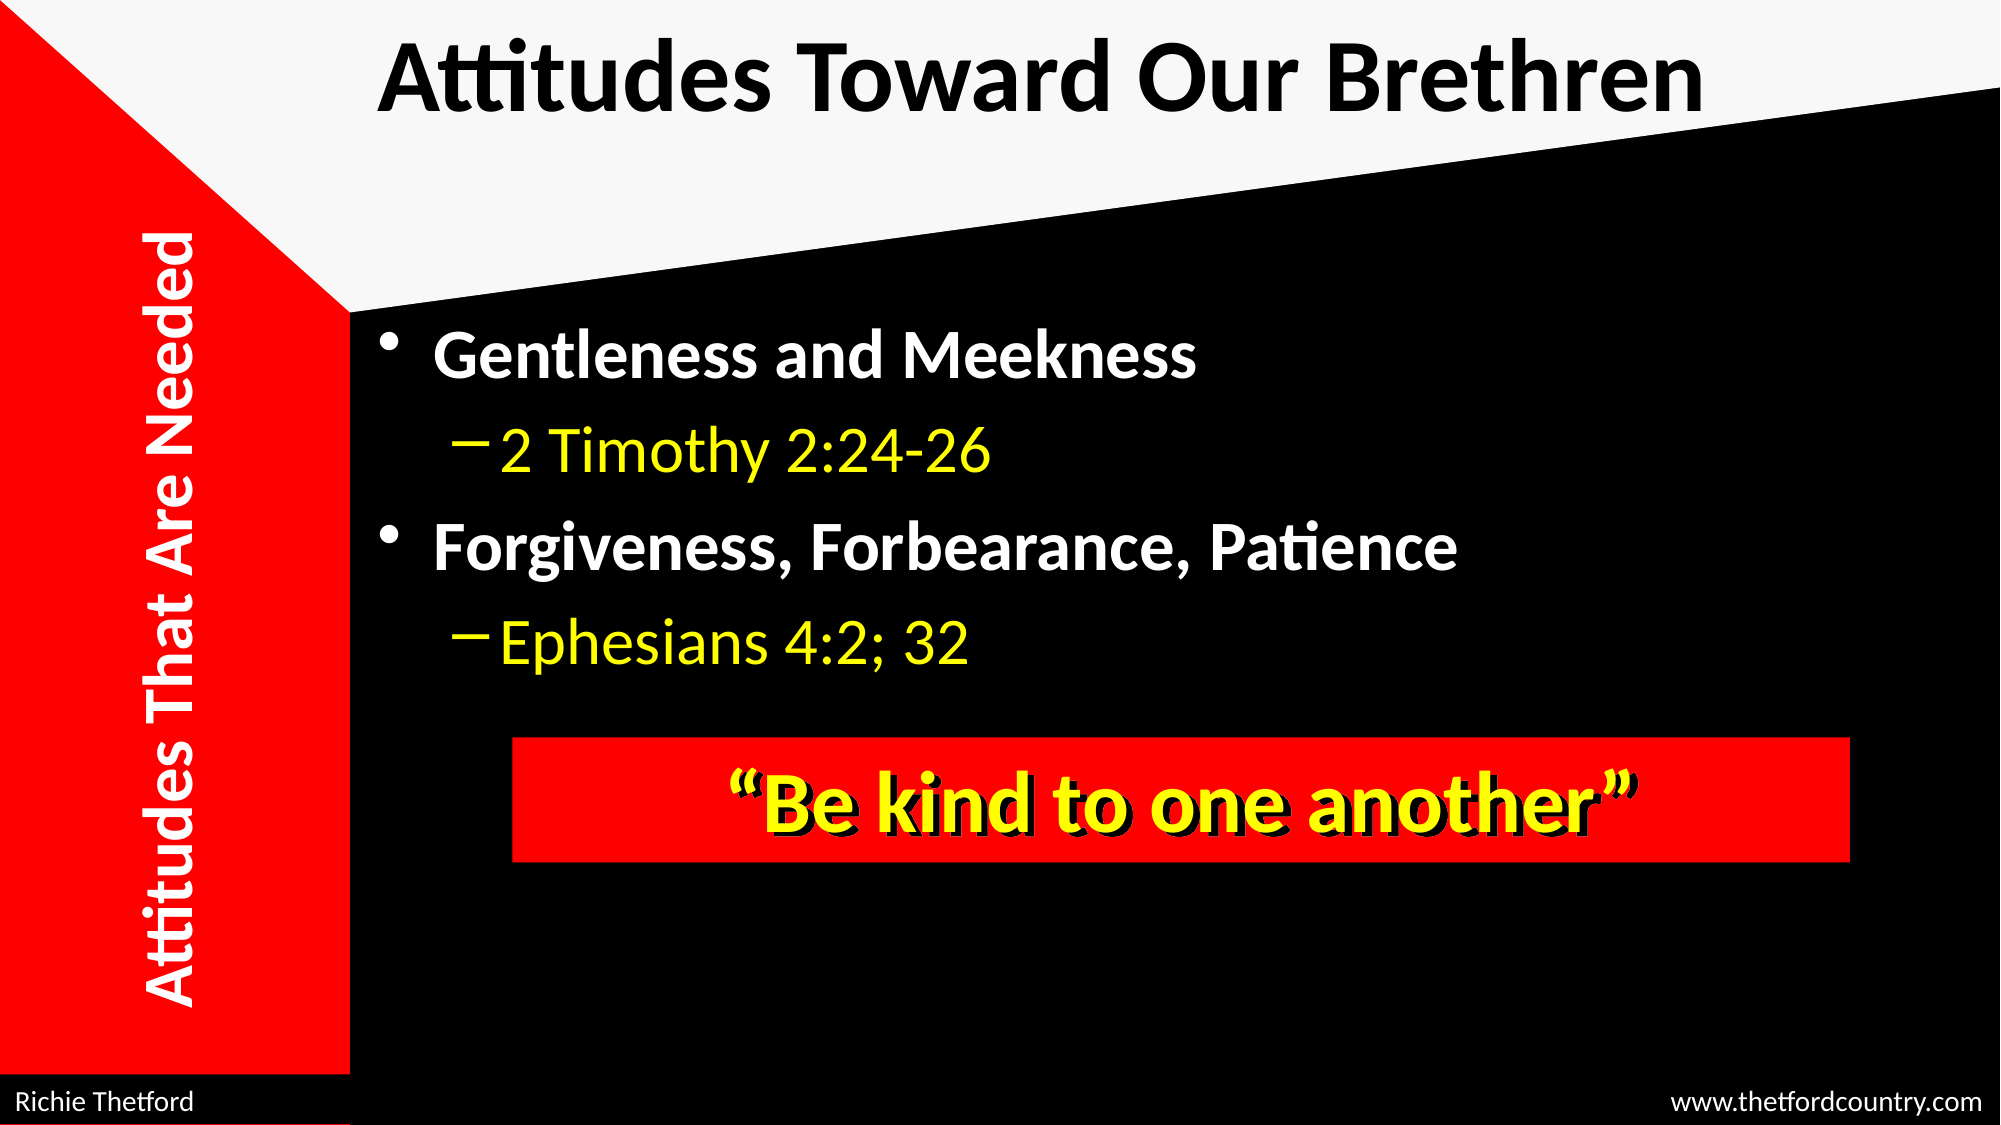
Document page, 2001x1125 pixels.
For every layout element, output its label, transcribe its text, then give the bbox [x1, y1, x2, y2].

text_box “Be kind to one another” [512, 737, 1850, 858]
text_box Attitudes That Are Needed [114, 162, 215, 1074]
text_box Richie Thetford www.thetfordcountry.com [0, 1074, 2000, 1125]
title Attitudes Toward Our Brethren [362, 0, 2000, 188]
text_box [512, 858, 1850, 863]
list Gentleness and Meekness 2 Timothy 2:24-26 Forgiveness, Forbearance, Patience Ephesians 4:2; 32 [362, 299, 2000, 728]
